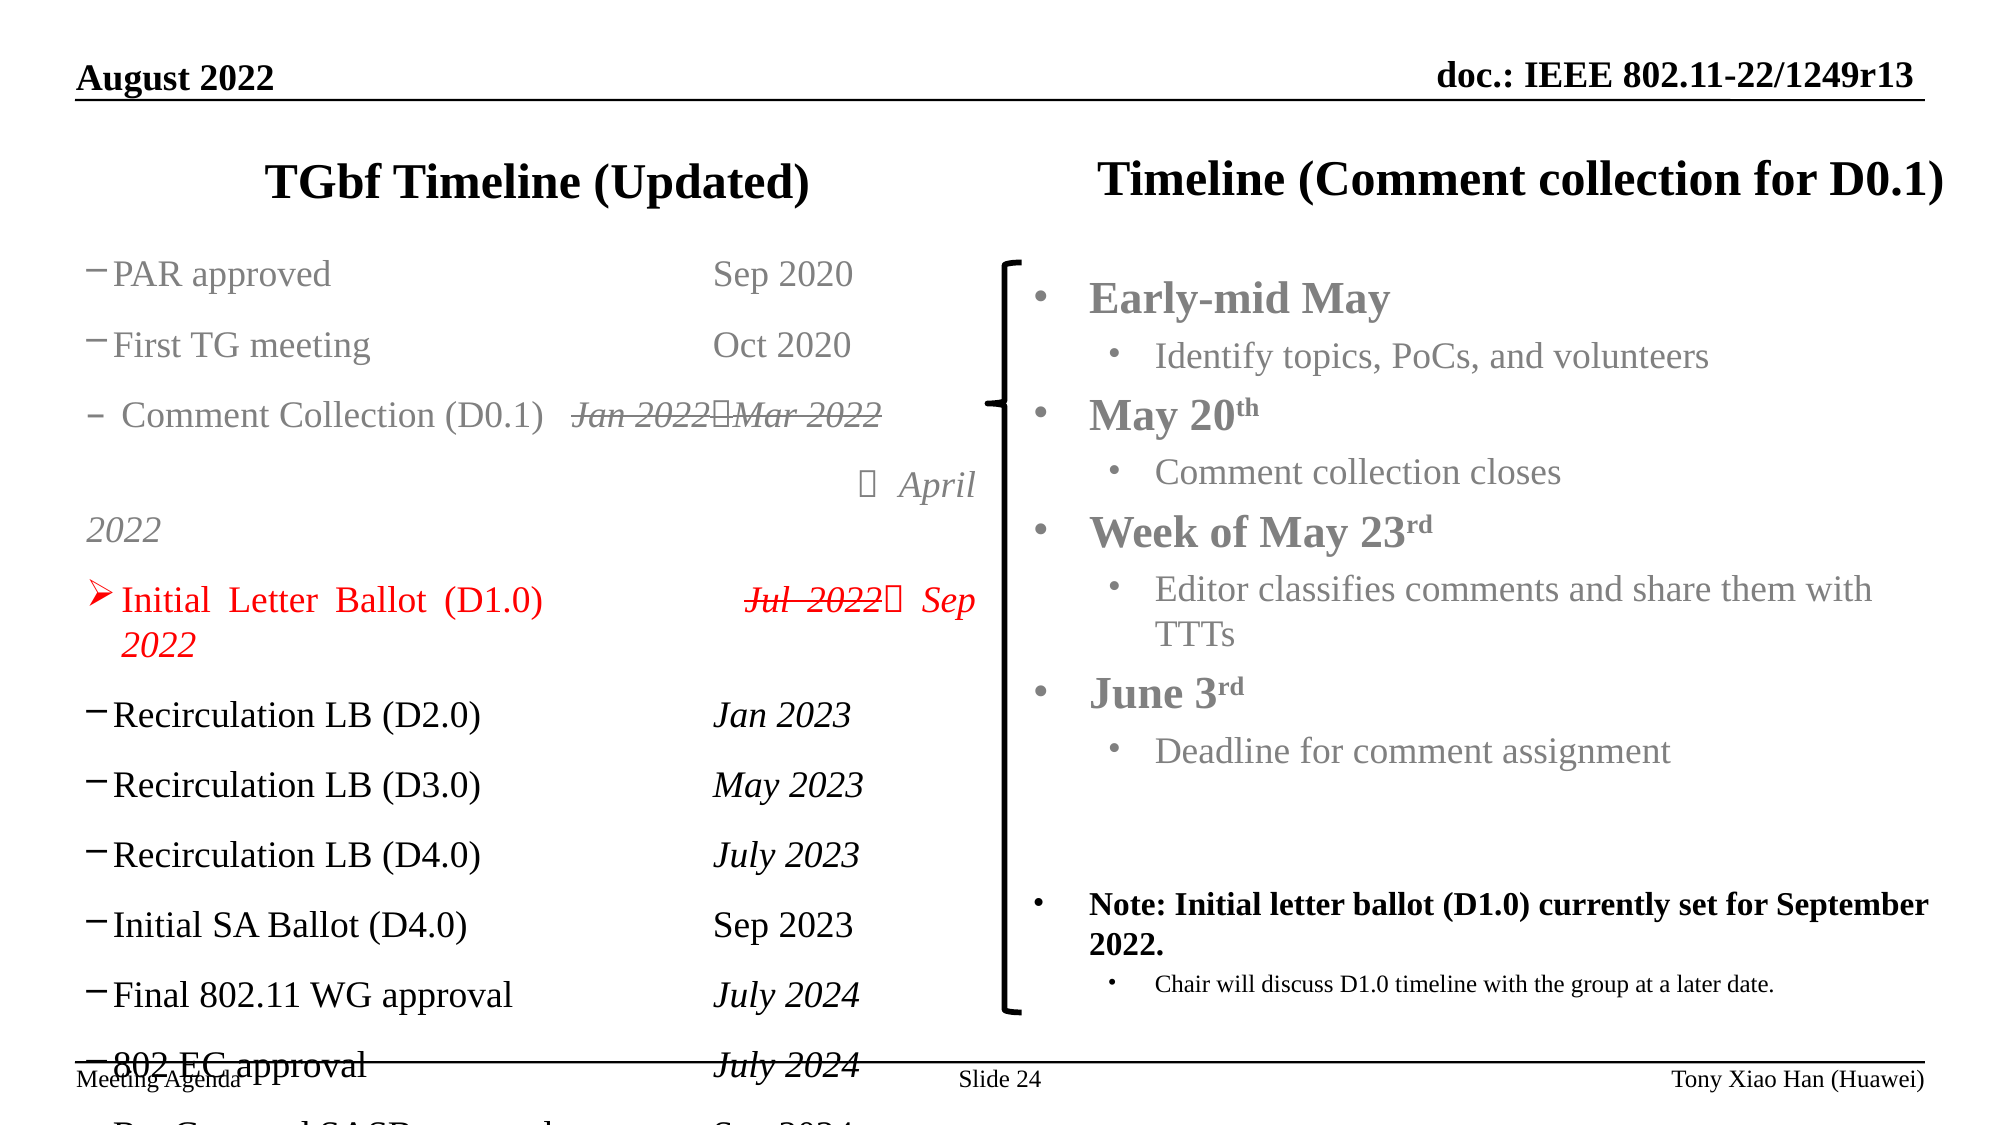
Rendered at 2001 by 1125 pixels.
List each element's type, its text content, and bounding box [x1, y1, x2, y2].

text_box Timeline (Comment collection for D0.1) [1067, 141, 1975, 209]
text_box PAR approved Sep 2020 First TG meeting Oct 2020 Comment Collection (D0.1) Jan 2022Mar 2022  April 2022 Initial Letter Ballot (D1.0) Jul 2022 Sep 2022 Recirculation LB (D2.0) Jan 2023 Recirculation LB (D3.0) May 2023 Recirculation LB (D4.0) July 2023 Initial SA Ballot (D4.0) Sep 2023 Final 802.11 WG approval July 2024 802 EC approval July 2024 RevCom and SASB approval Sep 2024 [74, 243, 988, 963]
text_box [987, 262, 1022, 1013]
title TGbf Timeline (Updated) [162, 141, 913, 217]
text_box Early-mid May Identify topics, PoCs, and volunteers May 20th Comment collection closes Week of May 23rd Editor classifies comments and share them with TTTs June 3rd Deadline for comment assignment Note: Initial letter ballot (D1.0) currently set for September 2022. Chair will discuss D1.0 timeline with the group at a later date. [1021, 262, 1963, 1063]
